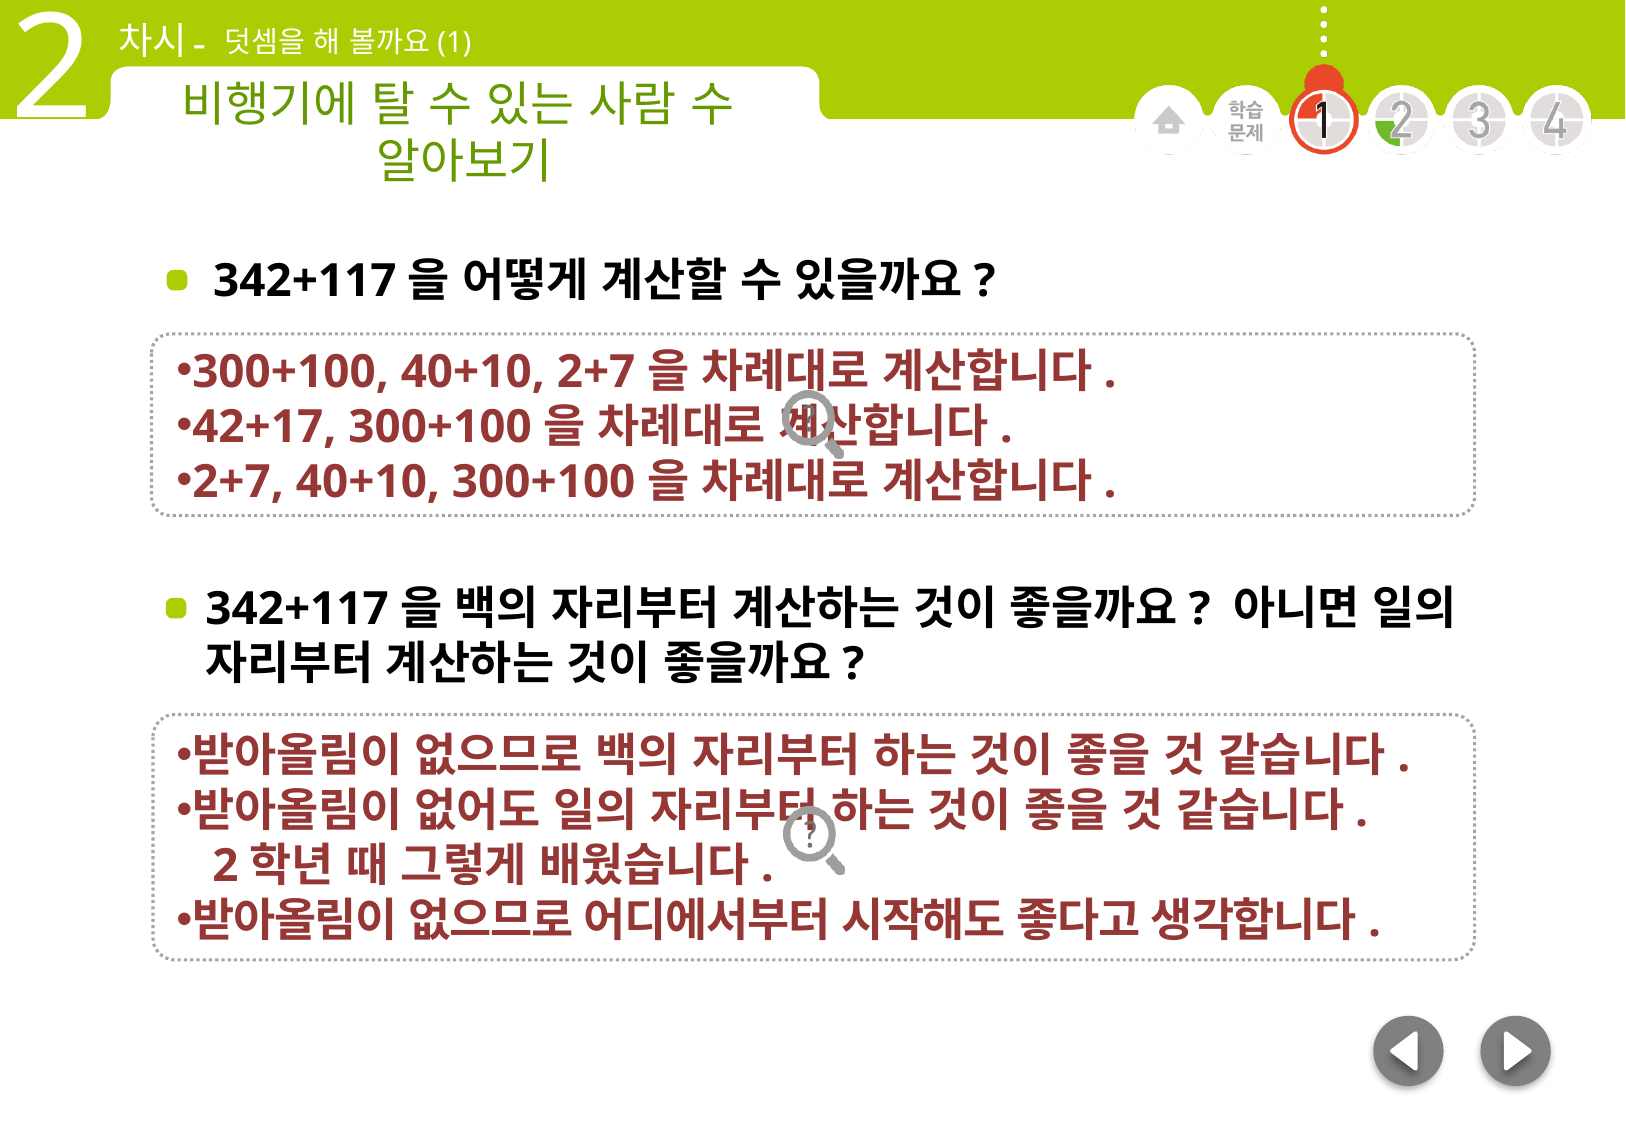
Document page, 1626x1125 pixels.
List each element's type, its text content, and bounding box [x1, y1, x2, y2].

picture [1133, 4, 1592, 155]
picture [782, 805, 845, 875]
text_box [152, 571, 1481, 961]
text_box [1480, 1015, 1551, 1087]
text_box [1373, 1015, 1444, 1087]
text_box 비행기에 탈 수 있는 사람 수 알아보기 [113, 66, 816, 196]
picture [782, 390, 845, 460]
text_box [151, 242, 1475, 516]
